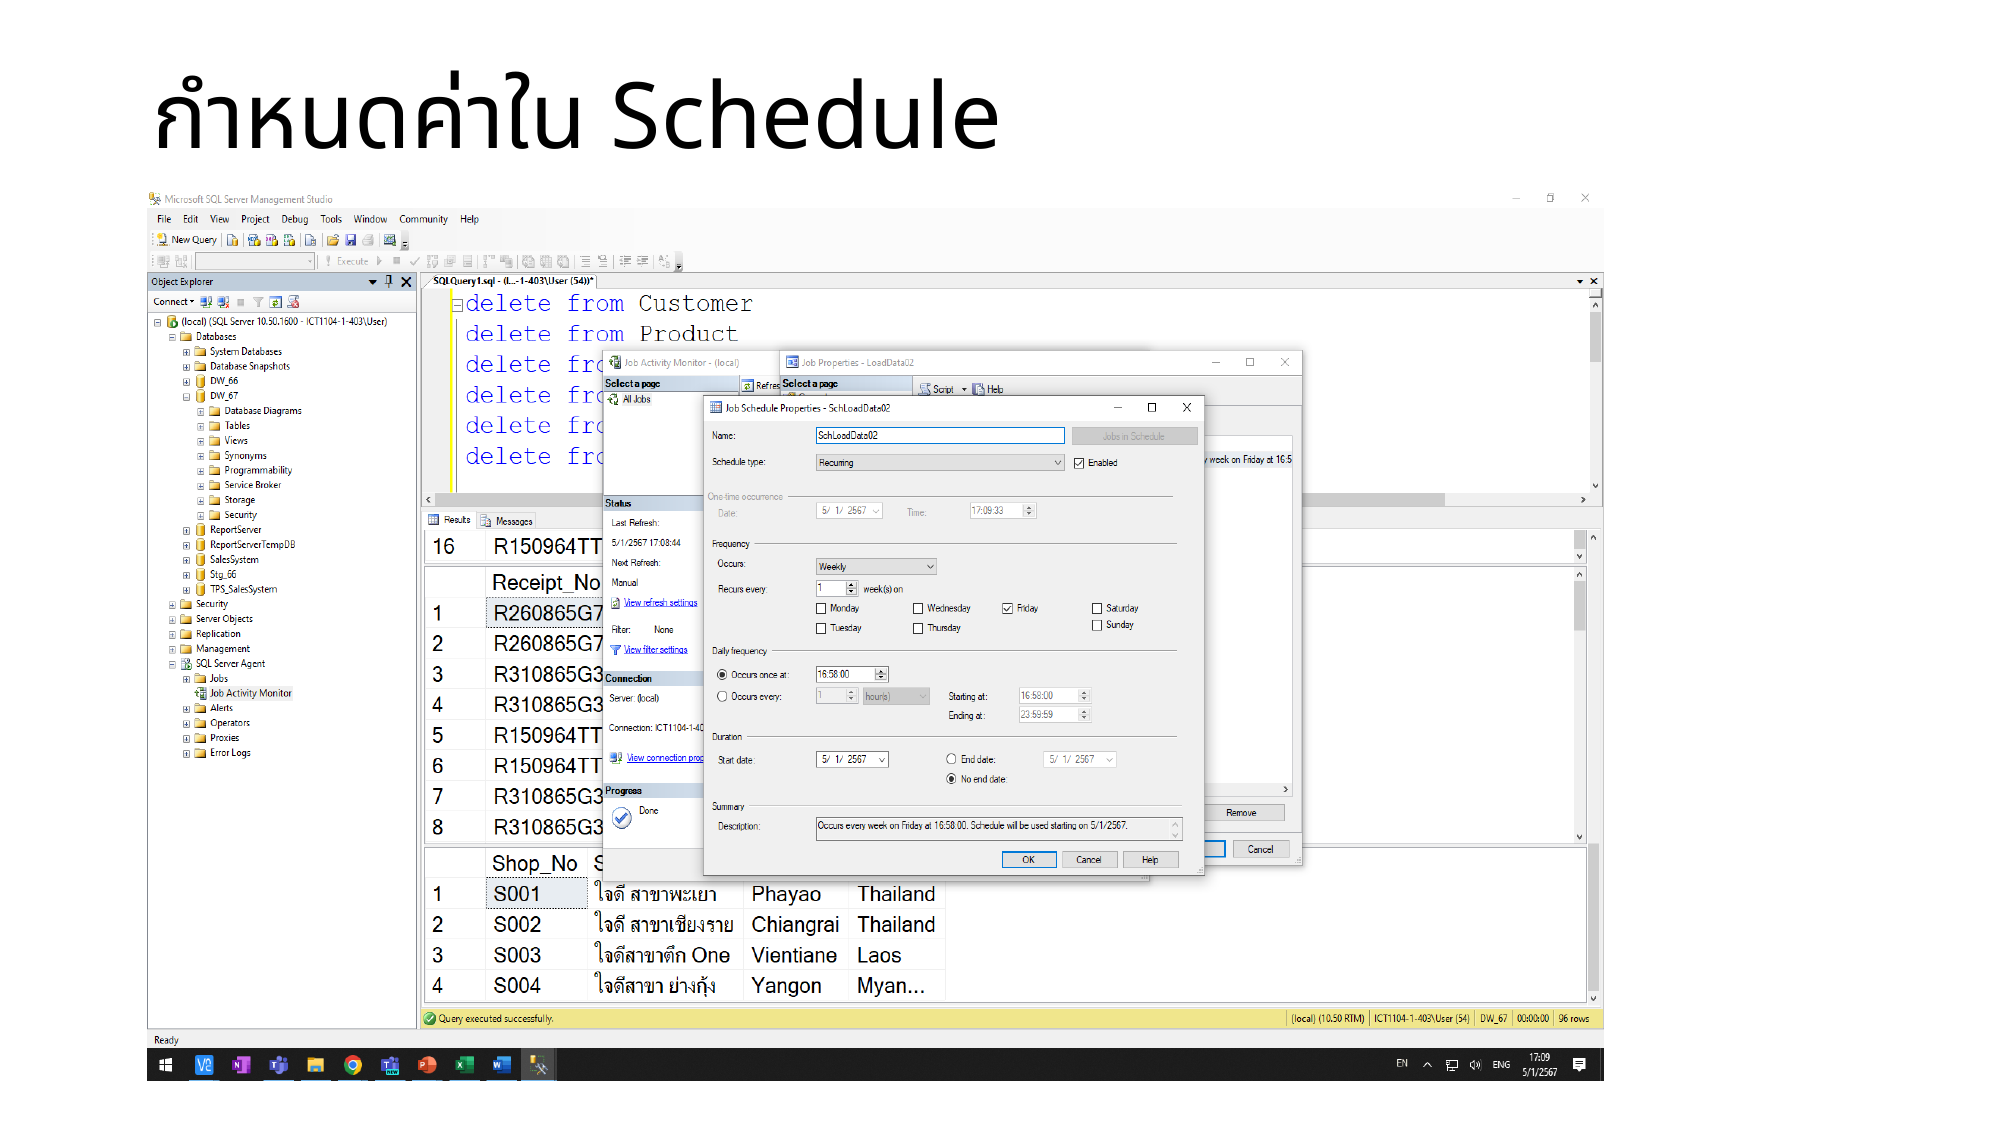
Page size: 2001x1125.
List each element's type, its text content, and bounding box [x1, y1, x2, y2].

picture [147, 189, 1604, 1081]
title กำหนดค่าใน Schedule [137, 59, 1863, 179]
